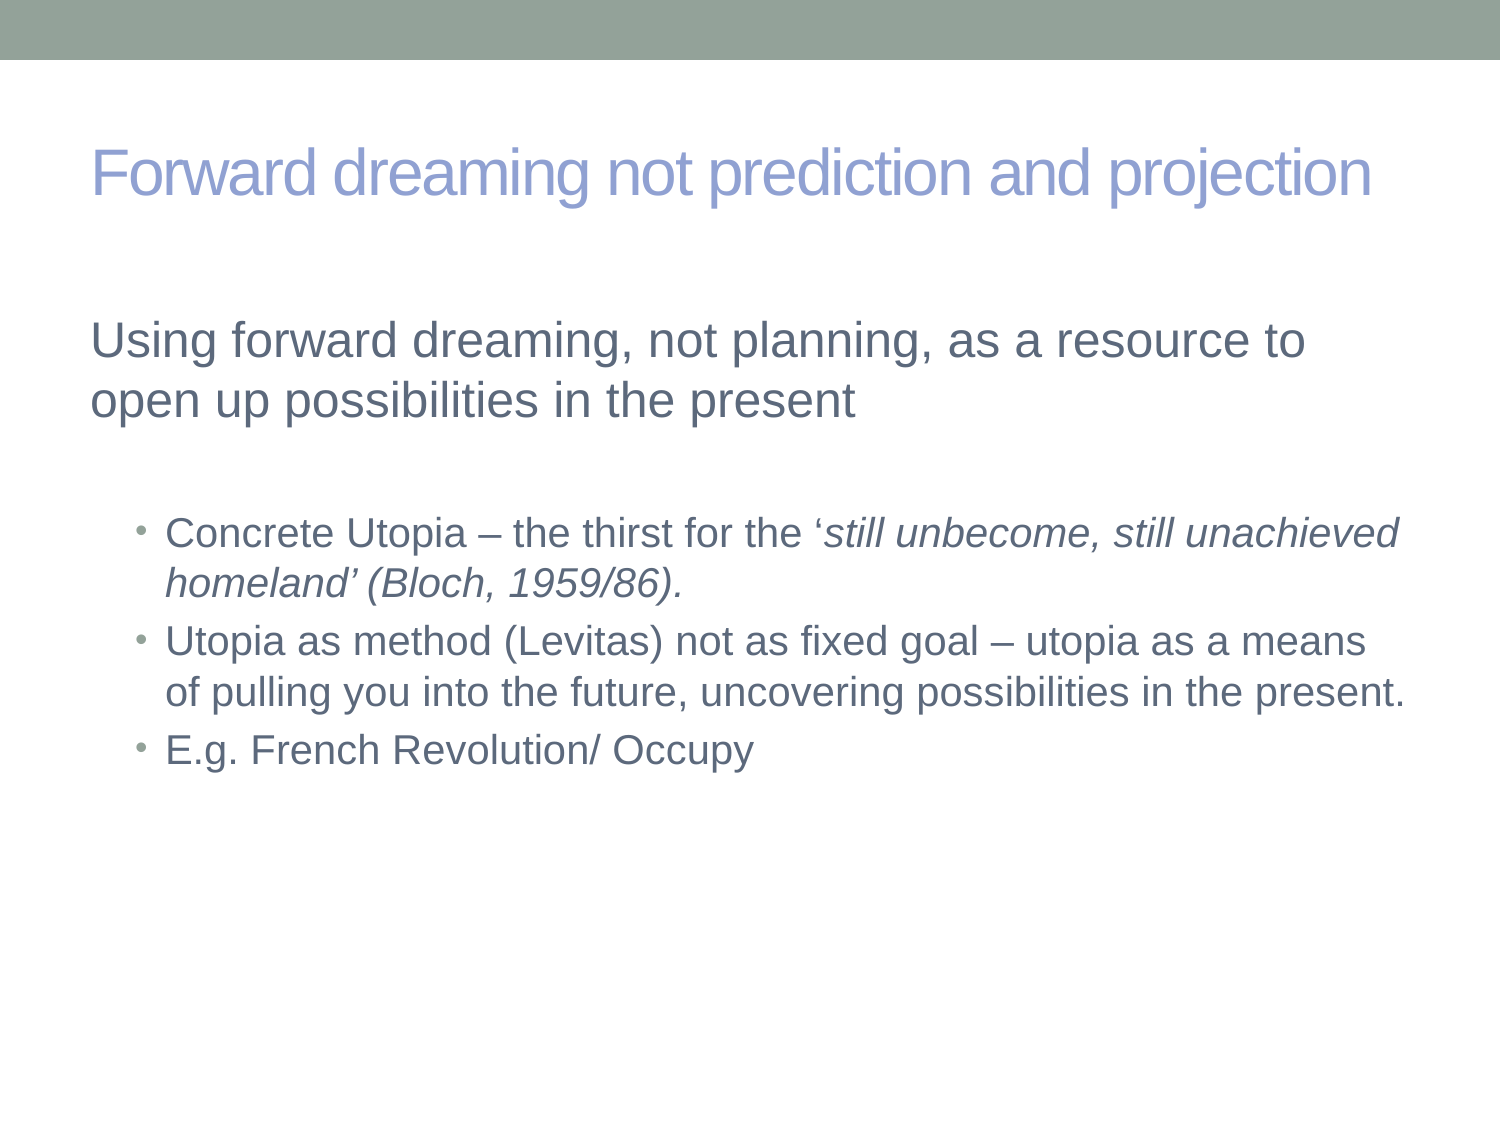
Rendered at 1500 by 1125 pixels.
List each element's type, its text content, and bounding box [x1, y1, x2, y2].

title Forward dreaming not prediction and projection [75, 87, 1425, 250]
list Using forward dreaming, not planning, as a resource to open up possibilities in the present Concrete Utopia – the thirst for the ‘still unbecome, still unachieved homeland’ (Bloch, 1959/86). Utopia as method (Levitas) not as fixed goal – utopia as a means of pulling you into the future, uncovering possibilities in the present. E.g. French Revolution/ Occupy [75, 299, 1425, 1063]
